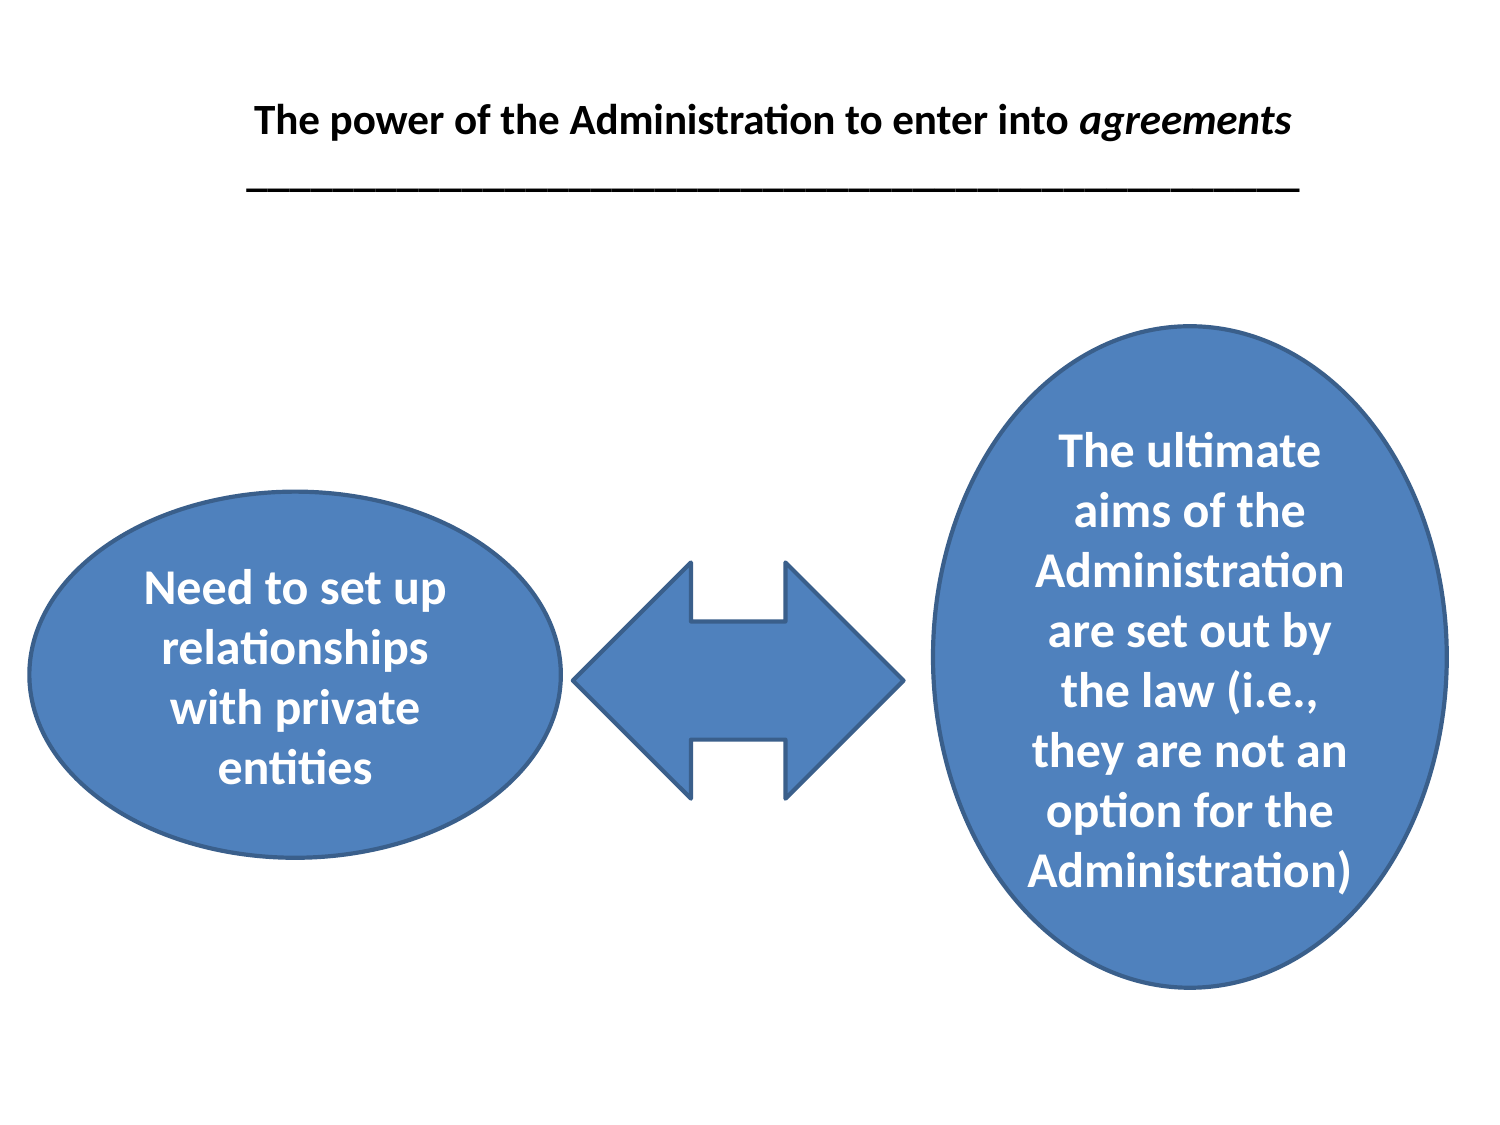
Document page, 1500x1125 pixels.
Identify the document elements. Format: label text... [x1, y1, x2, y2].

text_box The power of the Administration to enter into agreements _________________________________________________ [135, 54, 1411, 232]
text_box [570, 560, 906, 801]
text_box The ultimate aims of the Administration are set out by the law (i.e., they are not an option for the Administration) [930, 324, 1449, 990]
text_box Need to set up relationships with private entities [27, 489, 563, 860]
